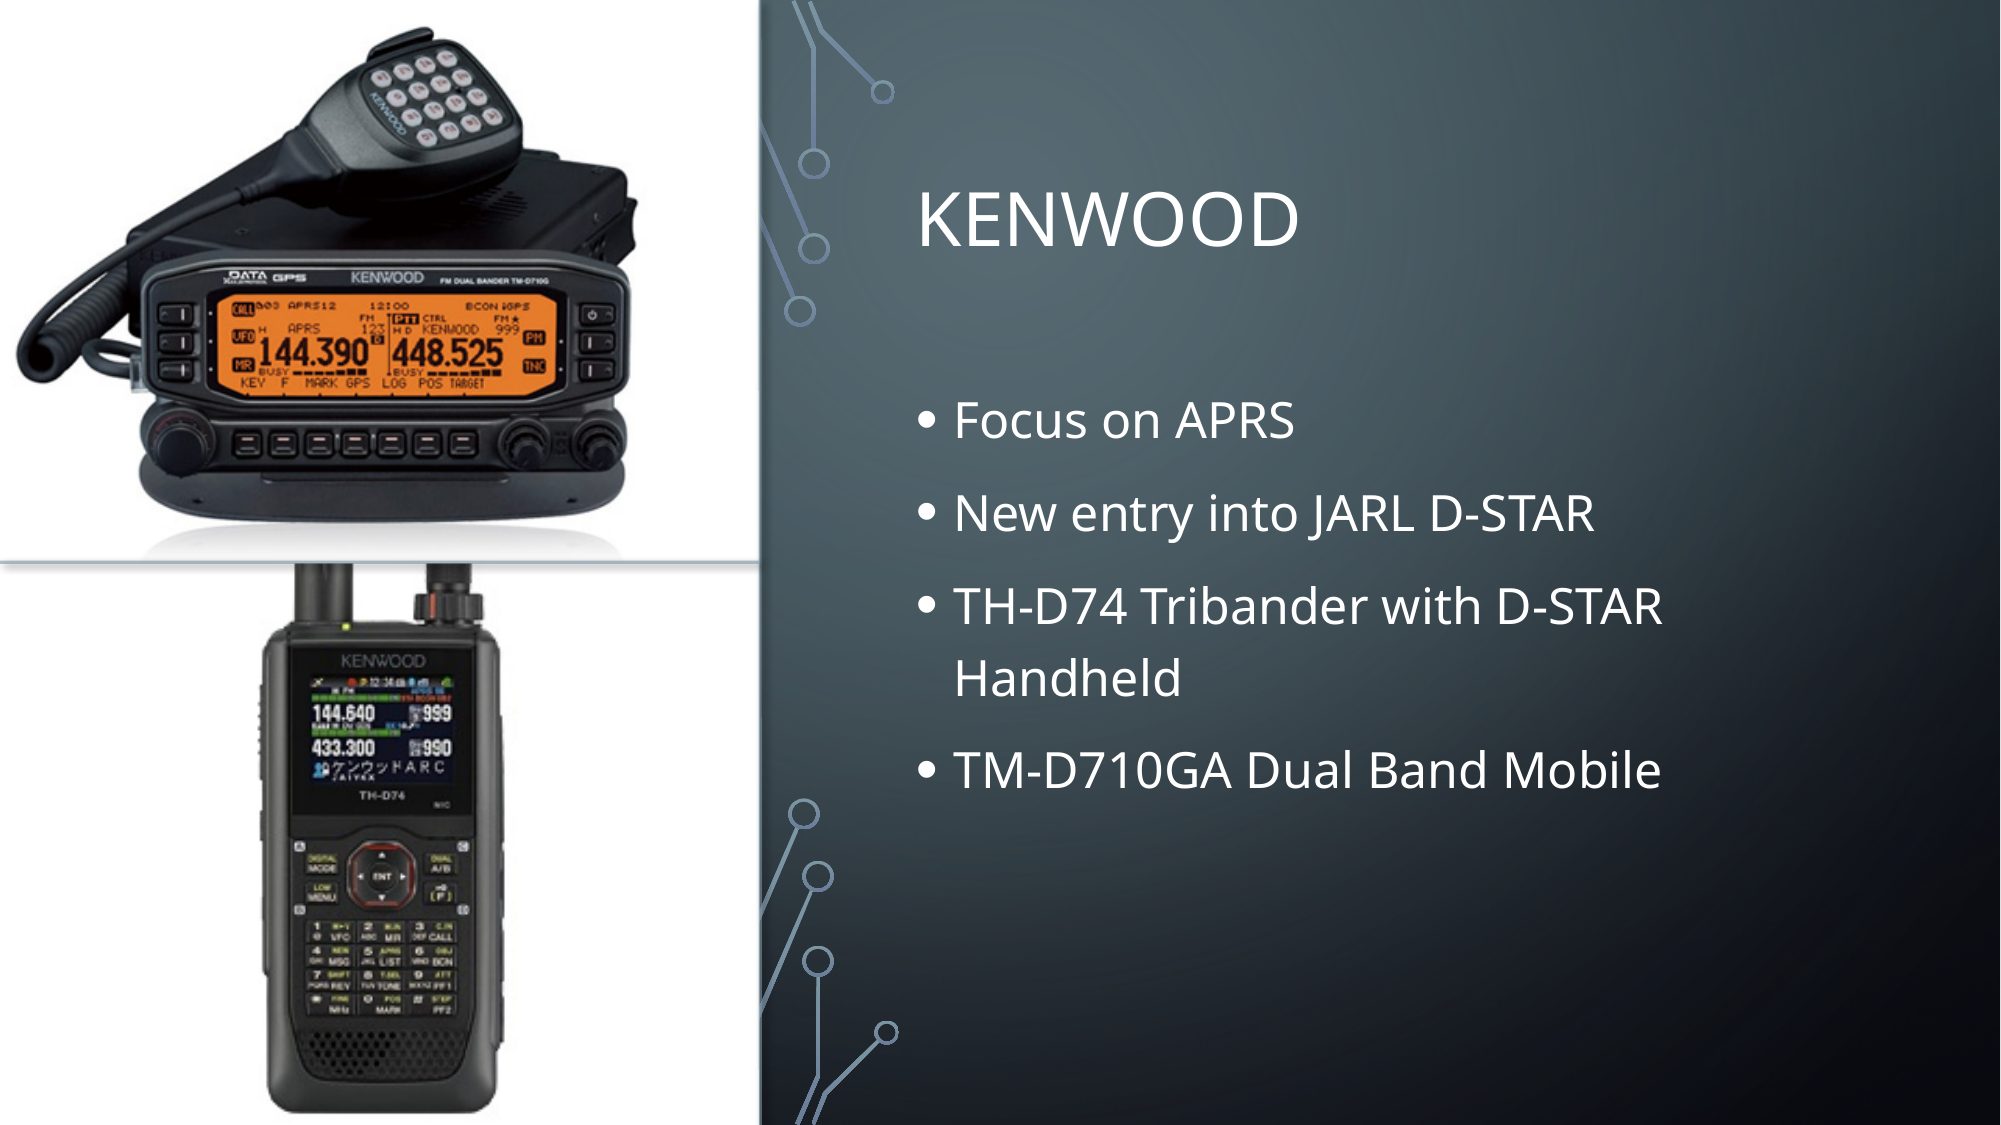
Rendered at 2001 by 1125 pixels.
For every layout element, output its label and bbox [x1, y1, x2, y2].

picture [0, 0, 759, 561]
text_box [901, 0, 2000, 1125]
picture [0, 563, 759, 1125]
text_box [761, 0, 901, 1125]
